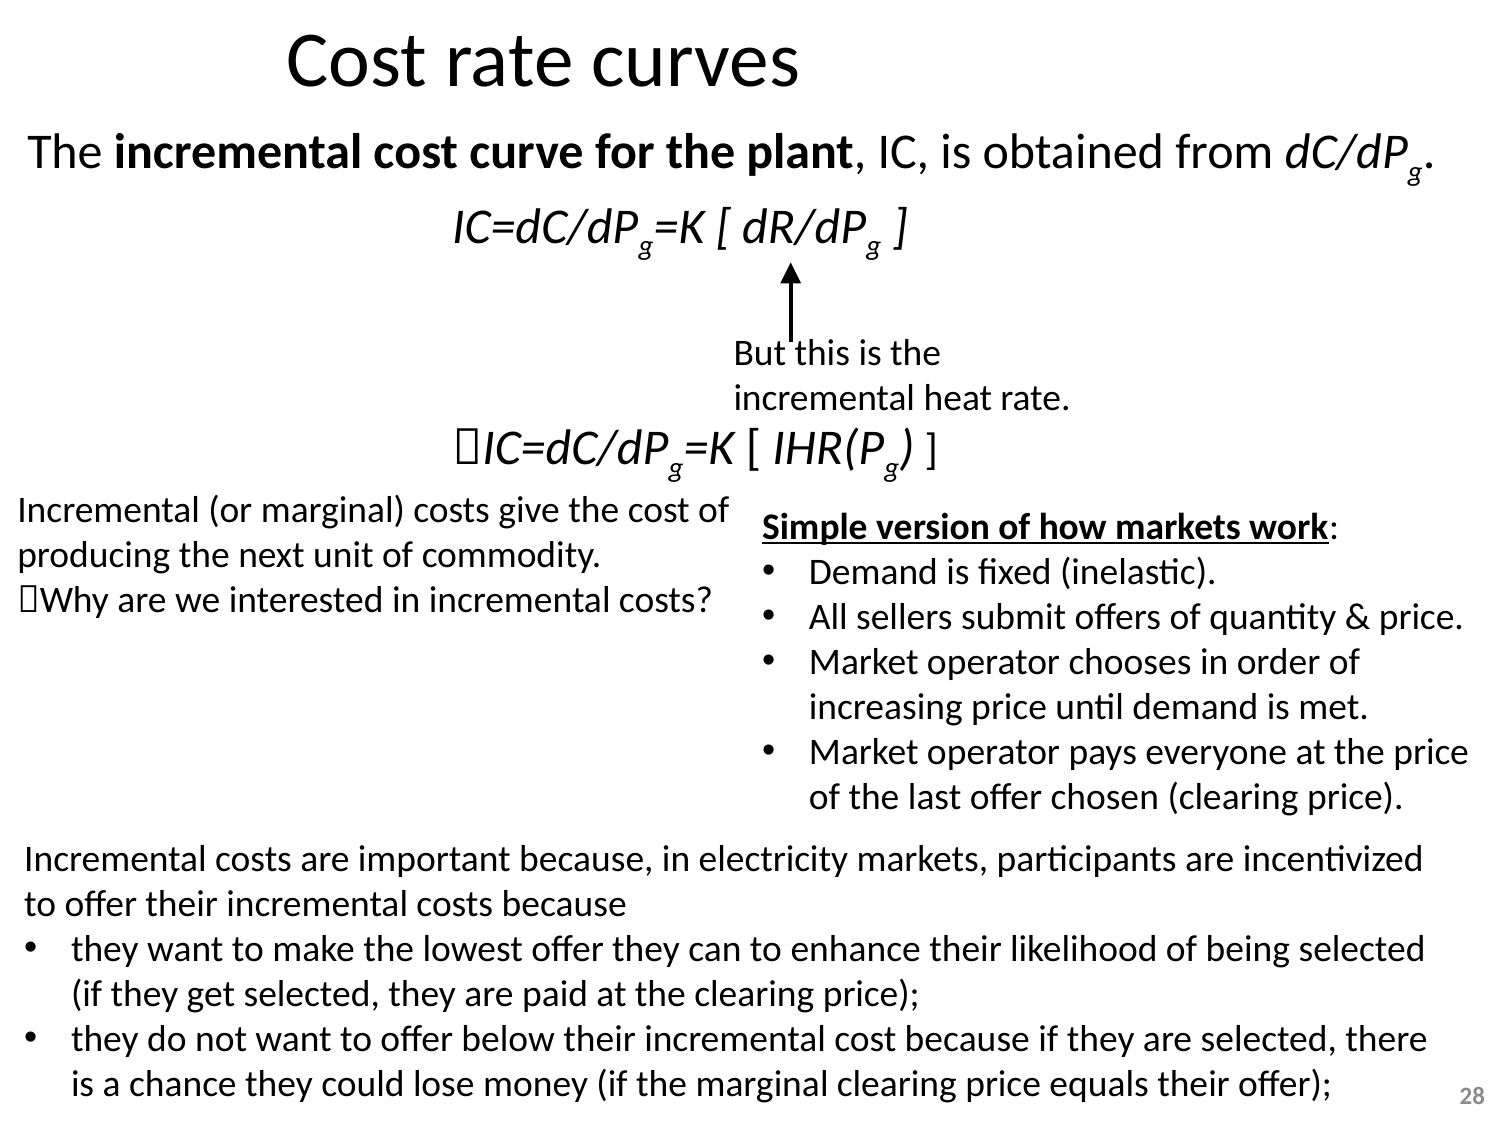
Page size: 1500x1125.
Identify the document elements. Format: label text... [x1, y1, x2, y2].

text_box IC=dC/dPg=K [ dR/dPg ] [437, 185, 950, 269]
text_box IC=dC/dPg=K [ IHR(Pg) ] [437, 407, 1171, 491]
text_box Simple version of how markets work: Demand is fixed (inelastic). All sellers submit offers of quantity & price. Market operator chooses in order of increasing price until demand is met. Market operator pays everyone at the price of the last offer chosen (clearing price). [747, 494, 1491, 825]
text_box Incremental (or marginal) costs give the cost of producing the next unit of commodity. Why are we interested in incremental costs? [2, 477, 753, 627]
text_box The incremental cost curve for the plant, IC, is obtained from dC/dPg. [12, 111, 1488, 194]
text_box [780, 262, 802, 343]
text_box Incremental costs are important because, in electricity markets, participants are incentivized to offer their incremental costs because they want to make the lowest offer they can to enhance their likelihood of being selected (if they get selected, they are paid at the clearing price); they do not want to offer below their incremental cost because if they are selected, there is a chance they could lose money (if the marginal clearing price equals their offer); [9, 826, 1472, 1112]
slide_number 28 [1425, 1065, 1500, 1125]
text_box Cost rate curves [137, 0, 950, 110]
text_box But this is the incremental heat rate. [718, 320, 1119, 407]
